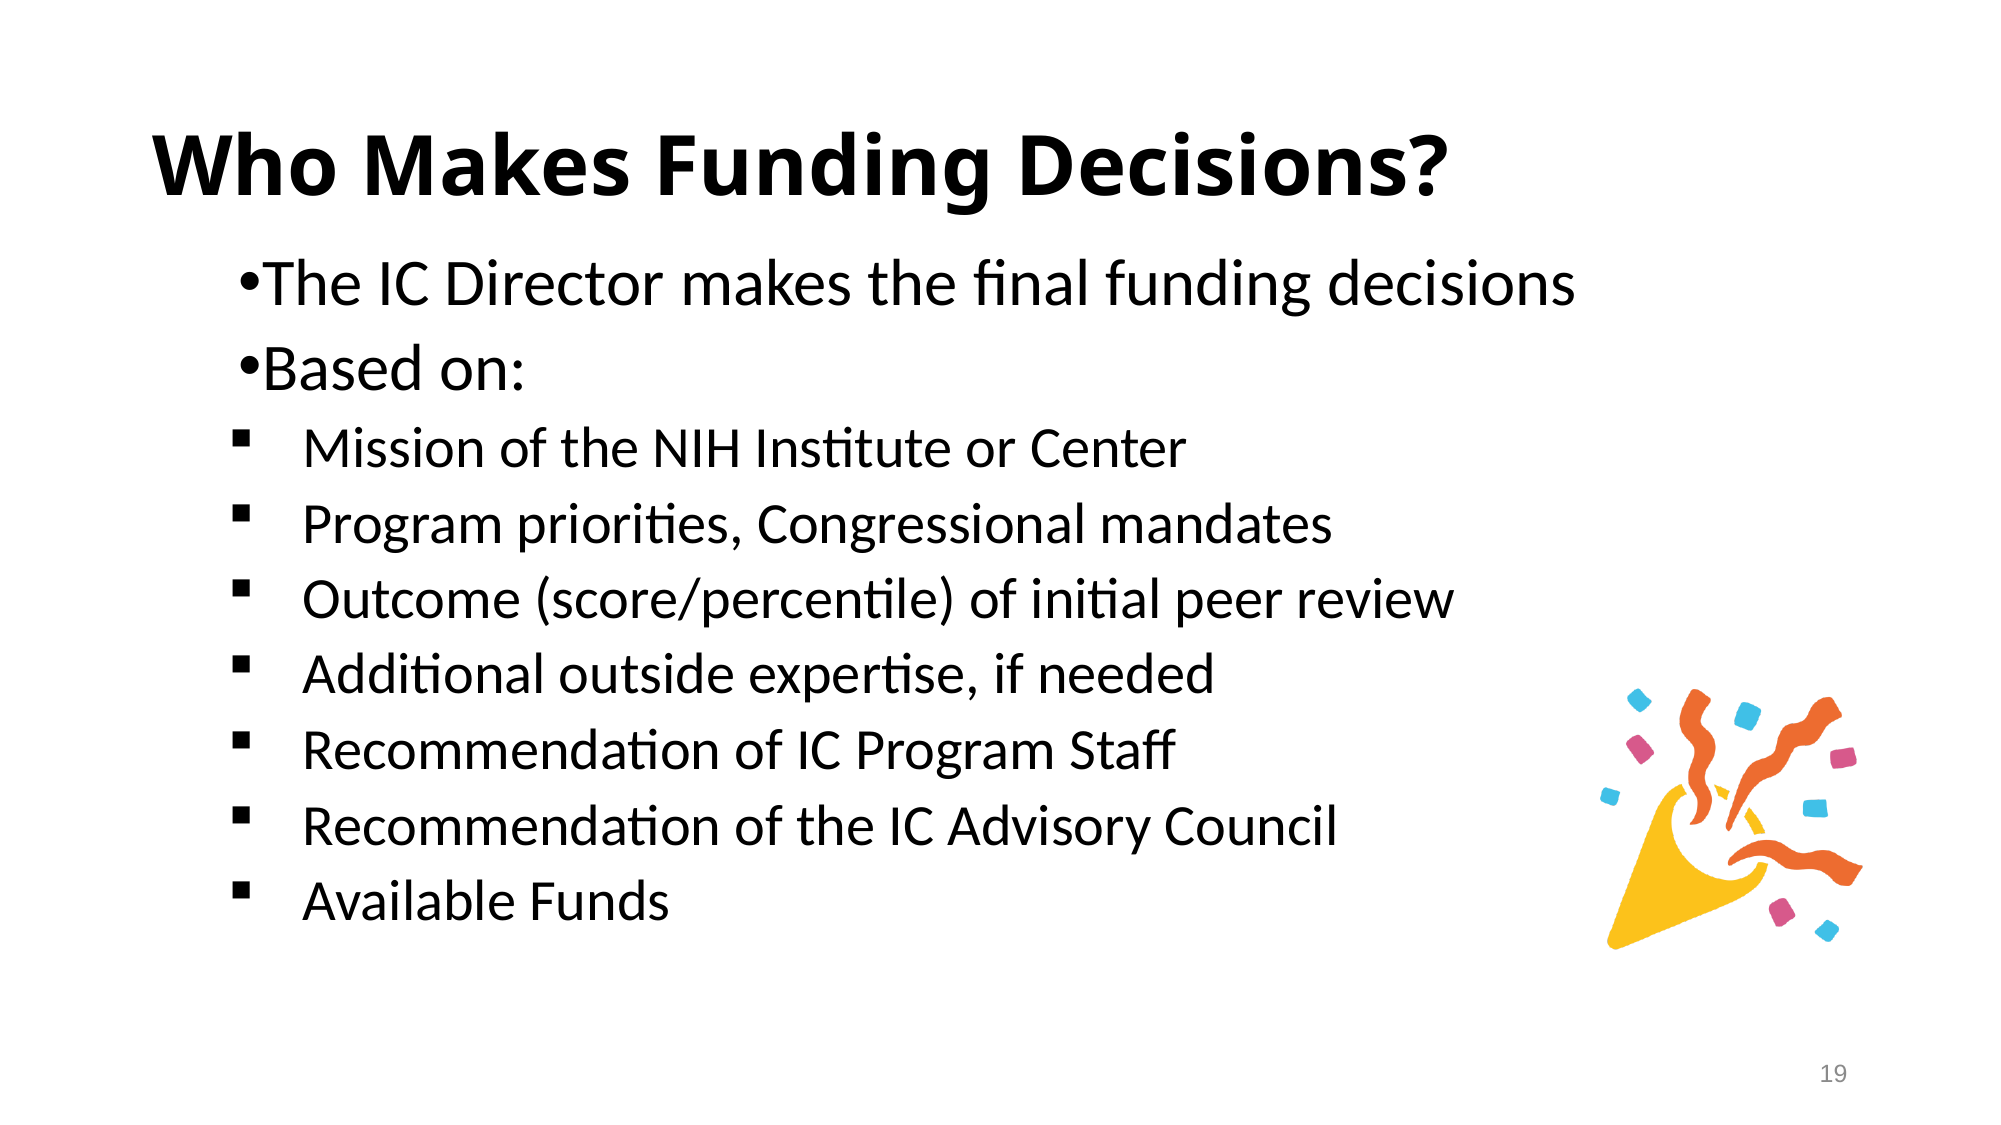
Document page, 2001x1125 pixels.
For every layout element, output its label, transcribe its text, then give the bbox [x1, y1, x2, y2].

title Who Makes Funding Decisions? [137, 59, 1863, 278]
list The IC Director makes the final funding decisions Based on: Mission of the NIH Institute or Center Program priorities, Congressional mandates Outcome (score/percentile) of initial peer review Additional outside expertise, if needed Recommendation of IC Program Staff Recommendation of the IC Advisory Council Available Funds [118, 240, 1844, 955]
slide_number 19 [1412, 1042, 1863, 1103]
picture [1599, 687, 1863, 950]
